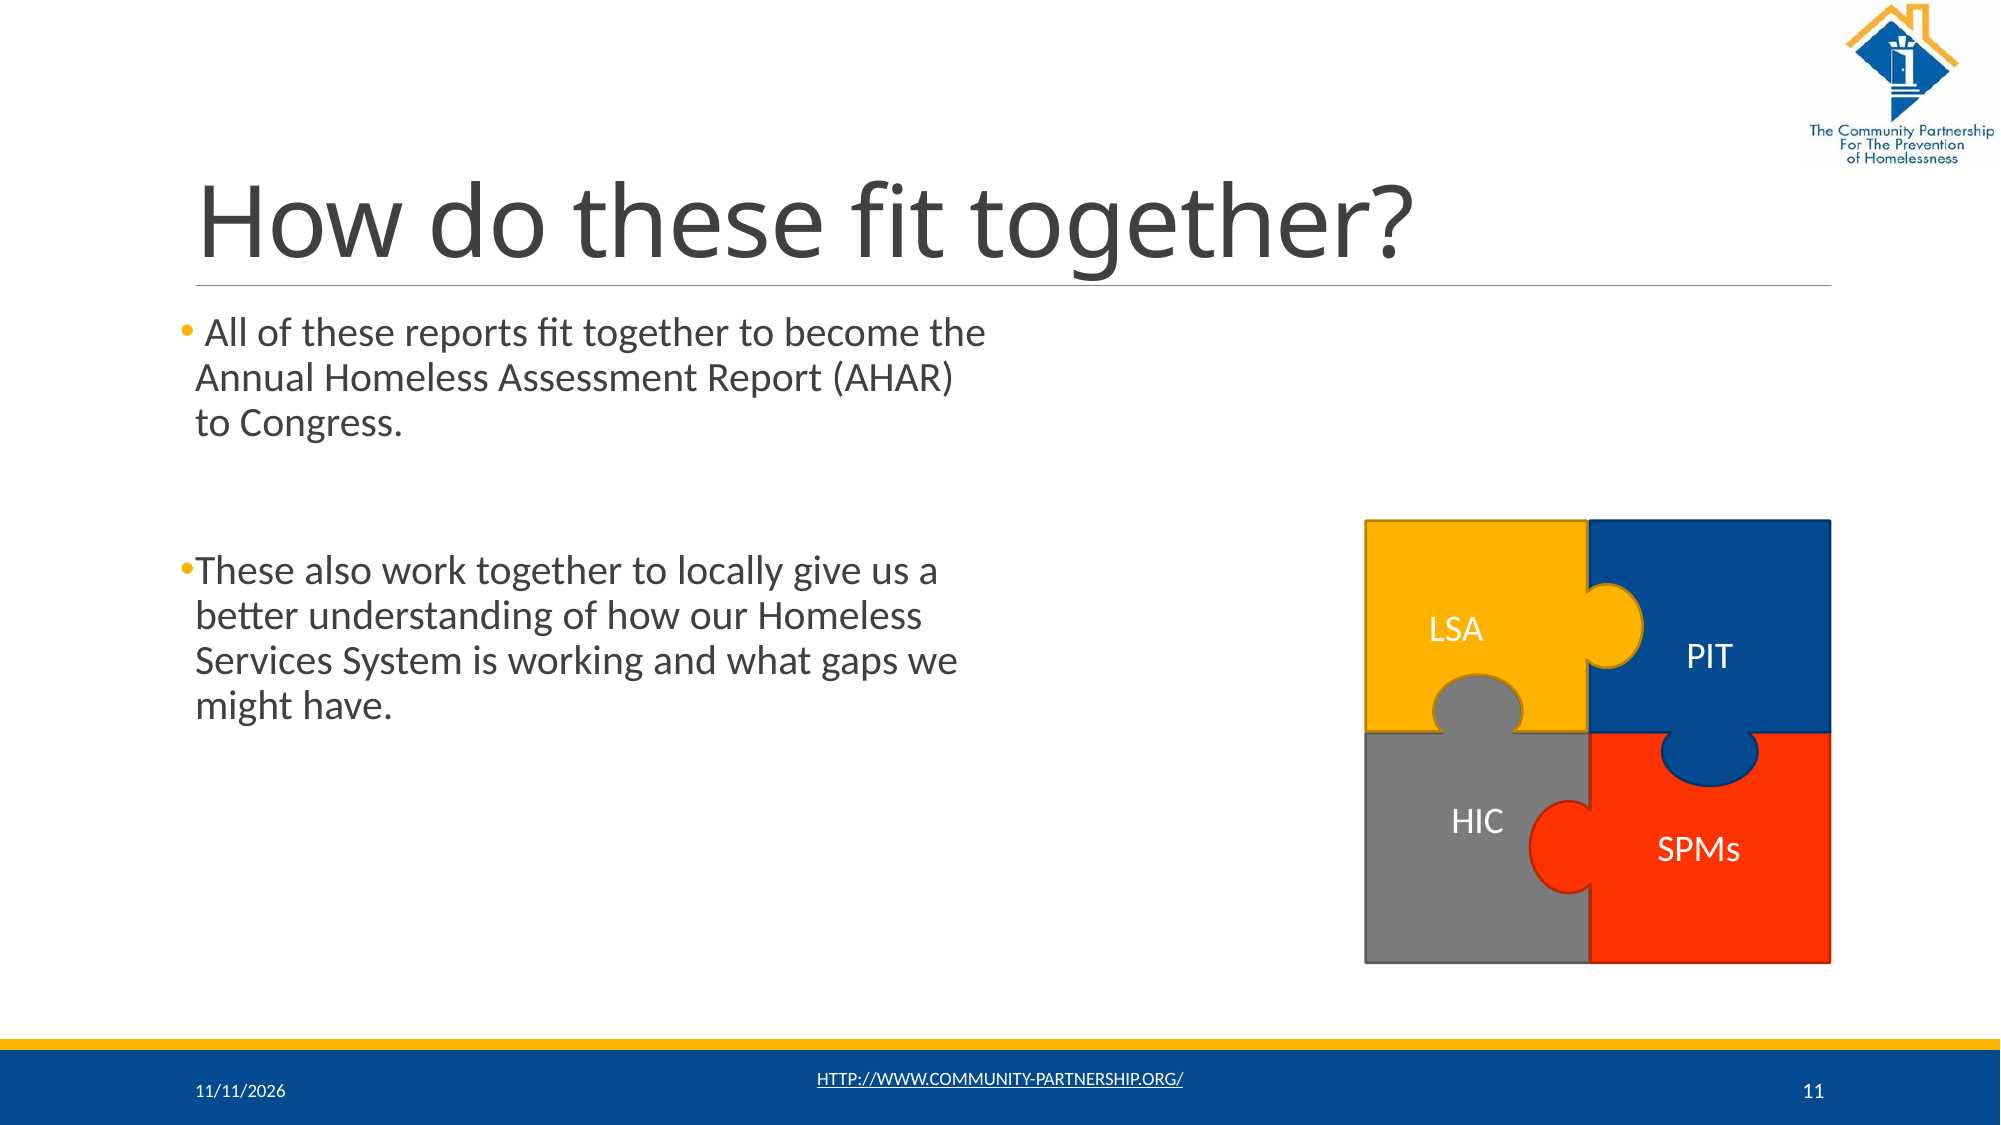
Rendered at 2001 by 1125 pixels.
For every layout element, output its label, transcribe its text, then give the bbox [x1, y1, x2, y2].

slide_number 11 [1624, 1059, 1840, 1120]
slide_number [180, 1059, 586, 1120]
footer http://www.community-partnership.org/ [604, 1059, 1396, 1120]
text_box PIT [1588, 519, 1832, 788]
text_box SPMs [1642, 816, 1788, 877]
picture [1804, 1, 2000, 166]
text_box [1528, 733, 1832, 965]
title How do these fit together? [180, 47, 1830, 285]
text_box HIC [1364, 677, 1590, 965]
list All of these reports fit together to become the Annual Homeless Assessment Report (AHAR) to Congress. These also work together to locally give us a better understanding of how our Homeless Services System is working and what gaps we might have. [180, 302, 990, 963]
text_box LSA [1364, 519, 1644, 733]
